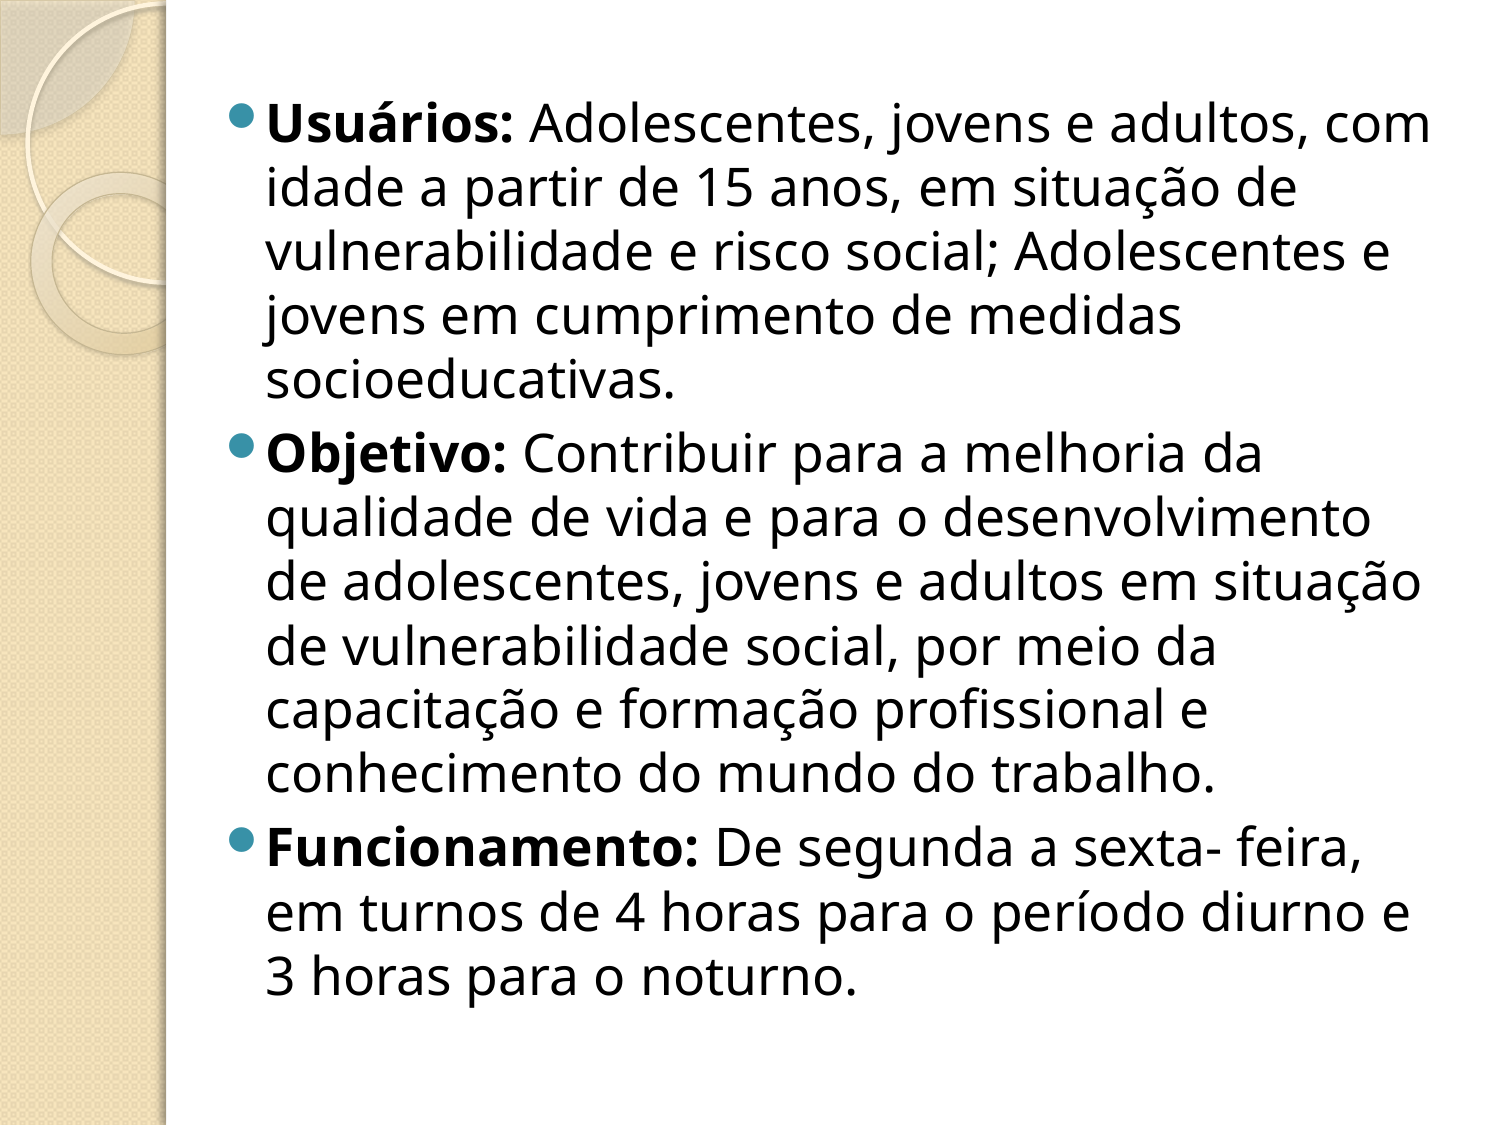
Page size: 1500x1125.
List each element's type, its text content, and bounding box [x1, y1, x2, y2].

list Usuários: Adolescentes, jovens e adultos, com idade a partir de 15 anos, em situação de vulnerabilidade e risco social; Adolescentes e jovens em cumprimento de medidas socioeducativas. Objetivo: Contribuir para a melhoria da qualidade de vida e para o desenvolvimento de adolescentes, jovens e adultos em situação de vulnerabilidade social, por meio da capacitação e formação profissional e conhecimento do mundo do trabalho. Funcionamento: De segunda a sexta- feira, em turnos de 4 horas para o período diurno e 3 horas para o noturno. [199, 82, 1466, 1025]
